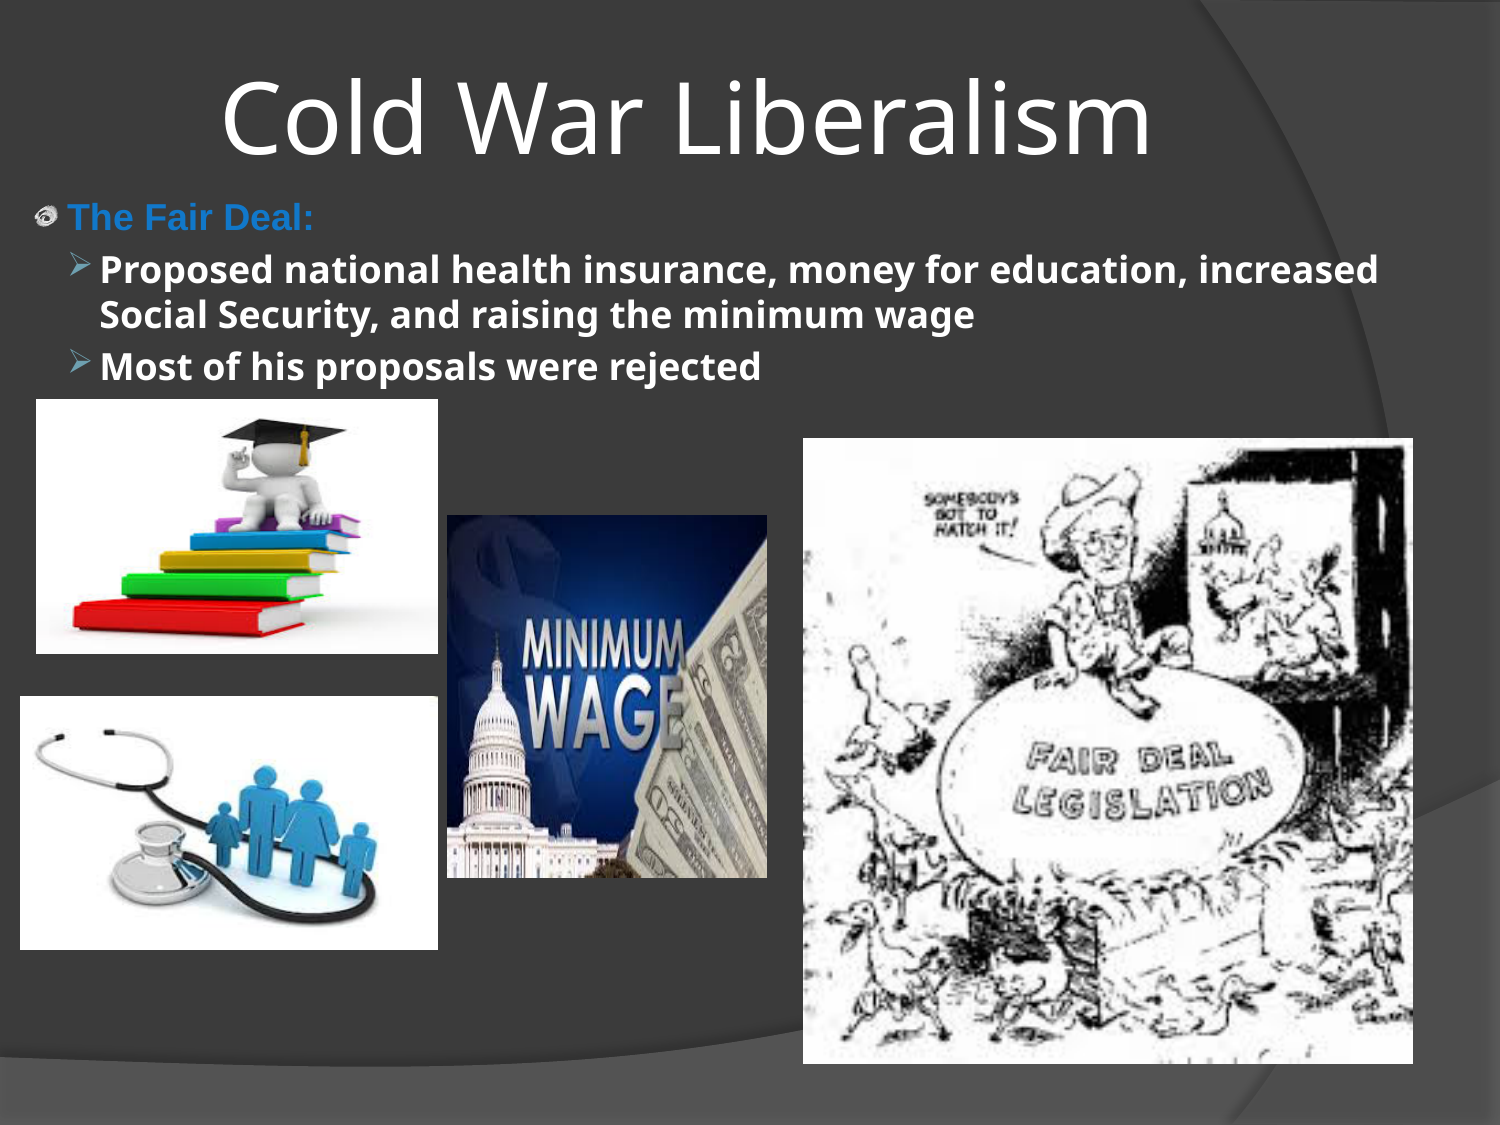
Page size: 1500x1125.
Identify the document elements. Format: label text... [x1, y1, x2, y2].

picture [803, 438, 1414, 1064]
picture [447, 515, 767, 879]
list The Fair Deal: Proposed national health insurance, money for education, increased Social Security, and raising the minimum wage Most of his proposals were rejected [20, 185, 1482, 400]
title Cold War Liberalism [75, 45, 1300, 184]
picture [19, 696, 438, 951]
picture [34, 205, 58, 227]
picture [36, 399, 438, 654]
